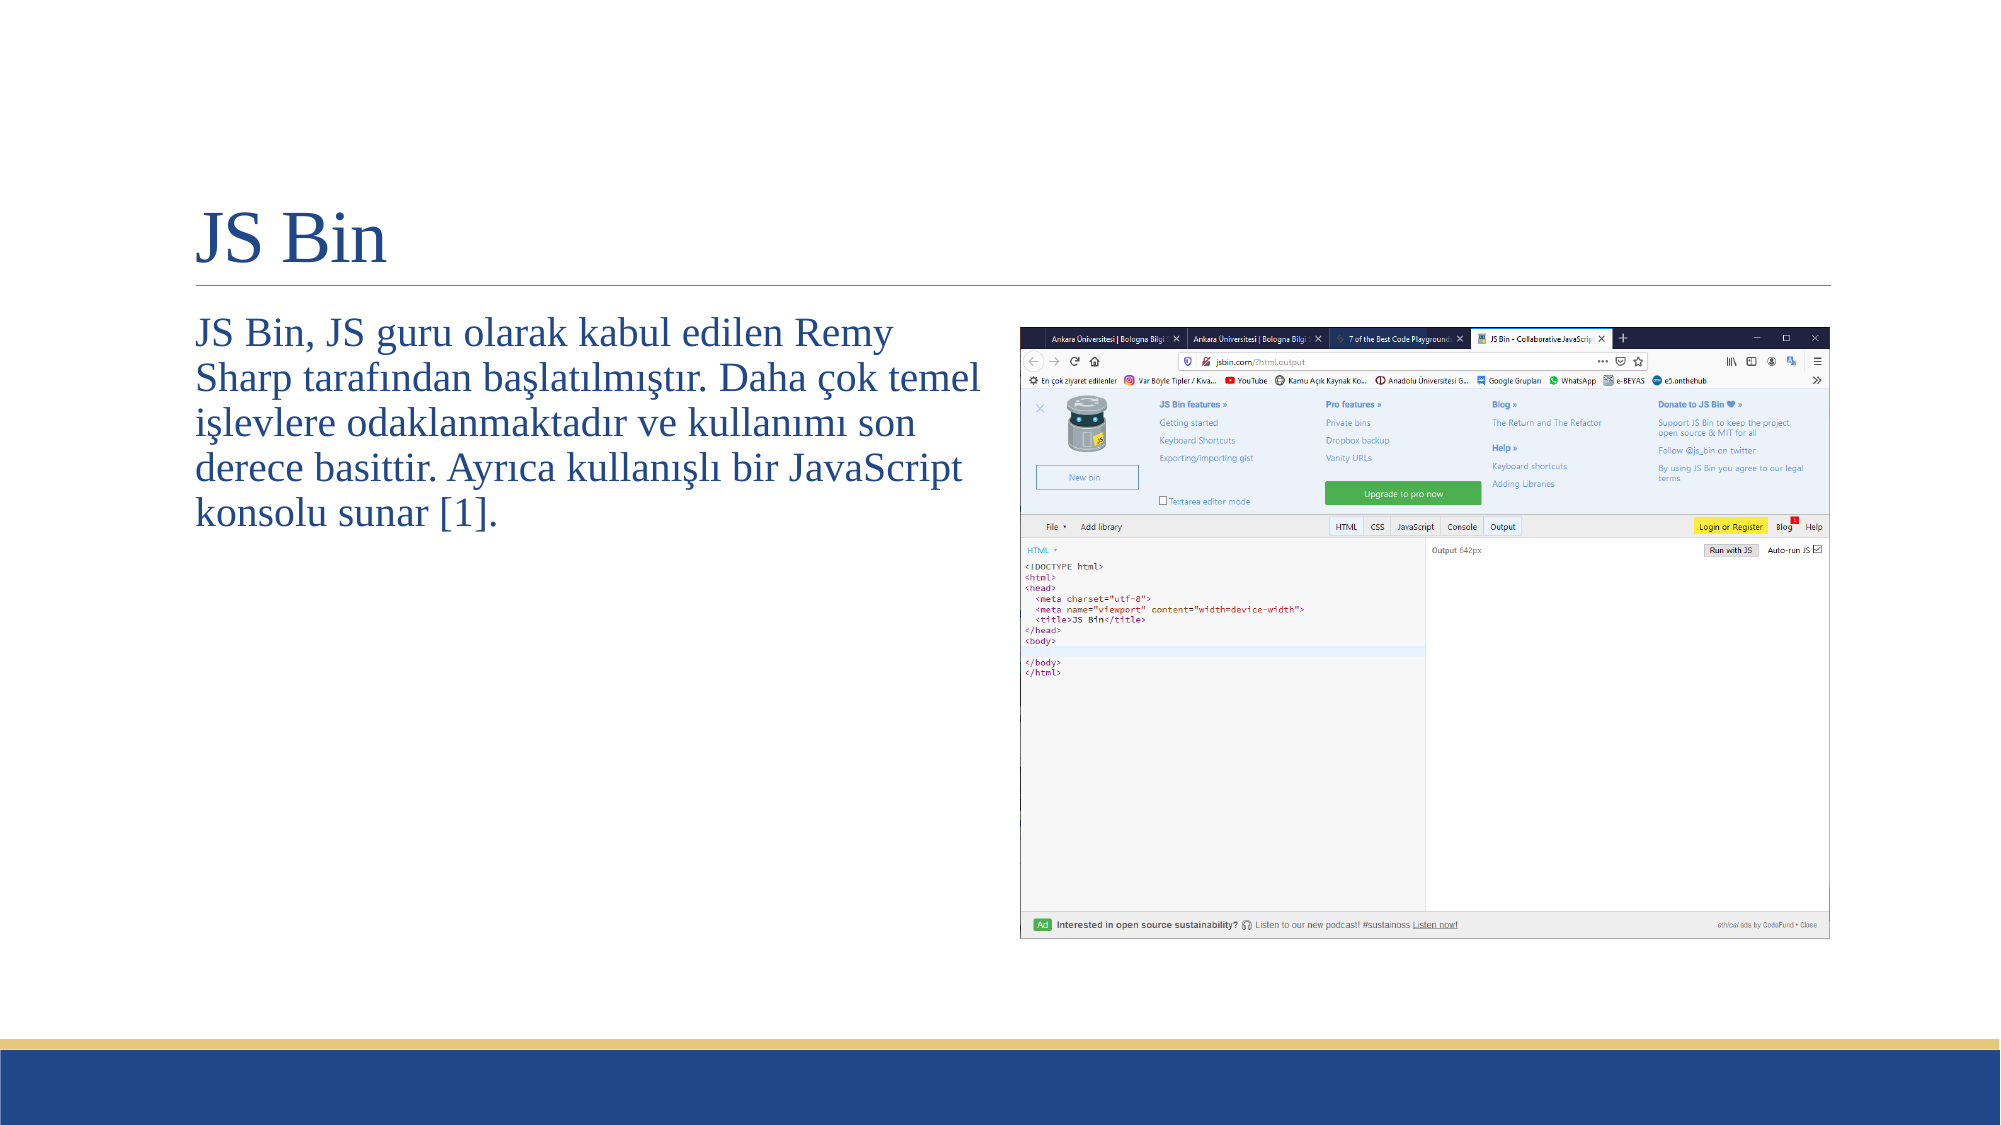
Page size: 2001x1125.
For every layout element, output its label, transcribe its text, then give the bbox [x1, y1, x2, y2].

list JS Bin, JS guru olarak kabul edilen Remy Sharp tarafından başlatılmıştır. Daha çok temel işlevlere odaklanmaktadır ve kullanımı son derece basittir. Ayrıca kullanışlı bir JavaScript konsolu sunar [1]. [180, 302, 990, 963]
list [1019, 326, 1831, 939]
title JS Bin [180, 47, 1830, 285]
